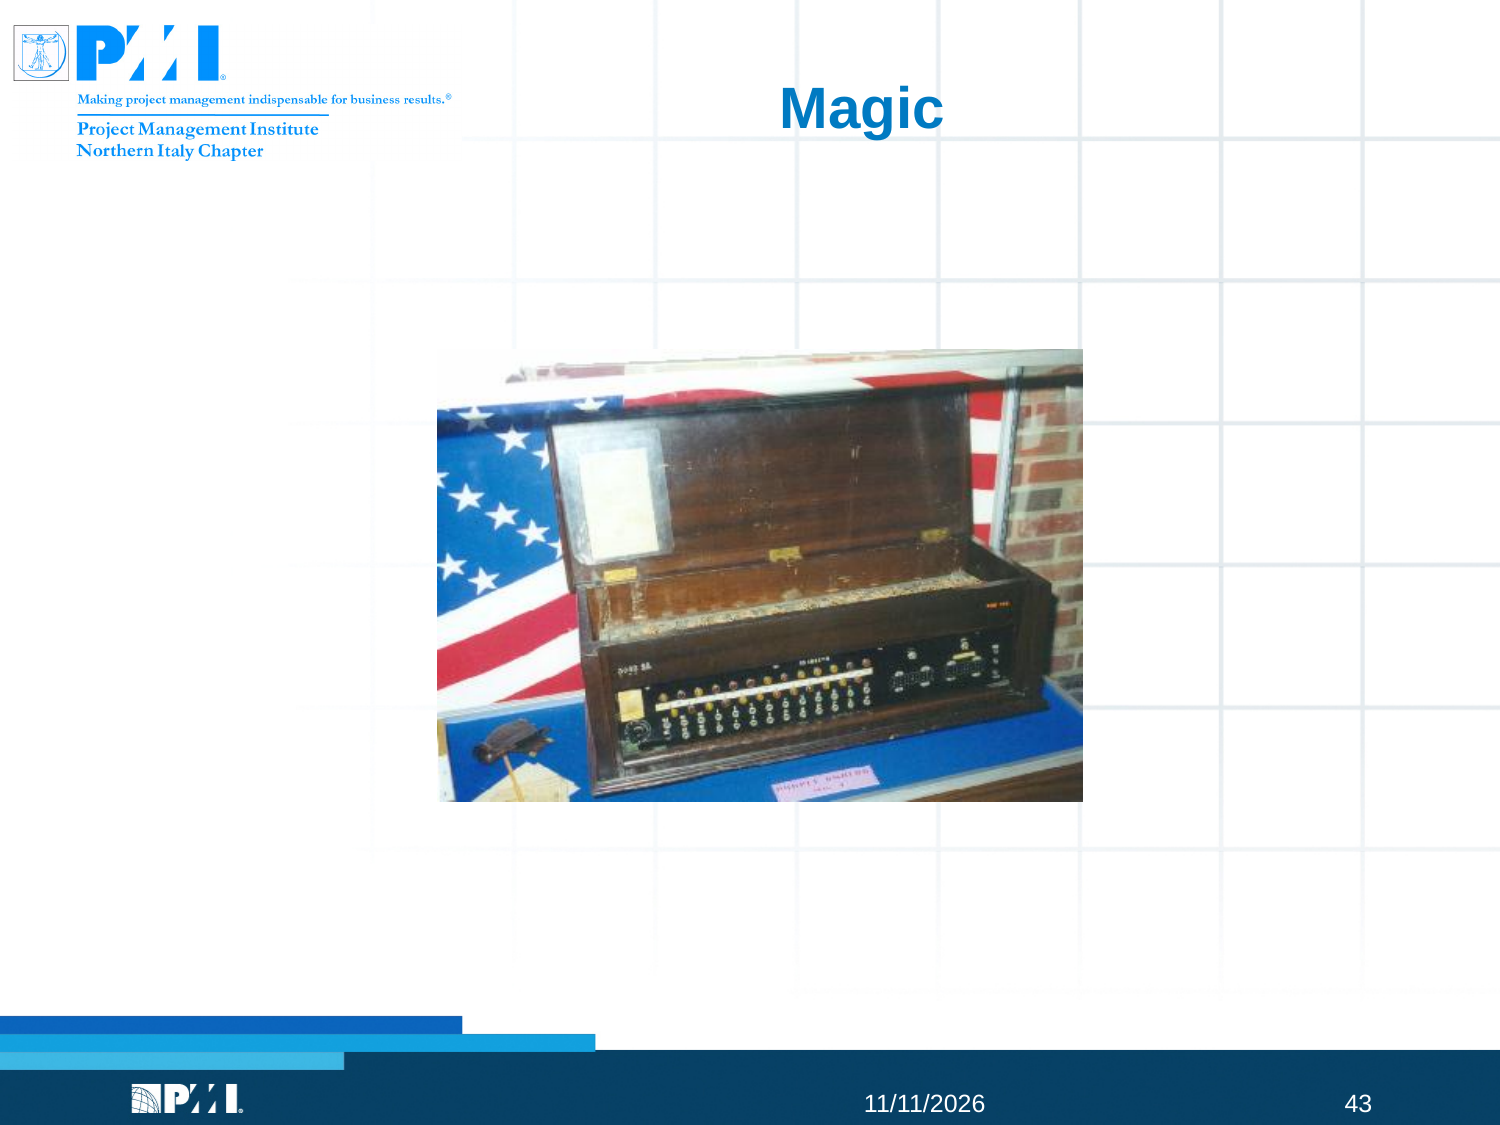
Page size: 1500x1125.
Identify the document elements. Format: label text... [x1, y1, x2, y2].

slide_number 43 [1175, 1079, 1388, 1125]
picture [0, 0, 1500, 1125]
title Magic [337, 62, 1388, 238]
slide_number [750, 1079, 1100, 1125]
